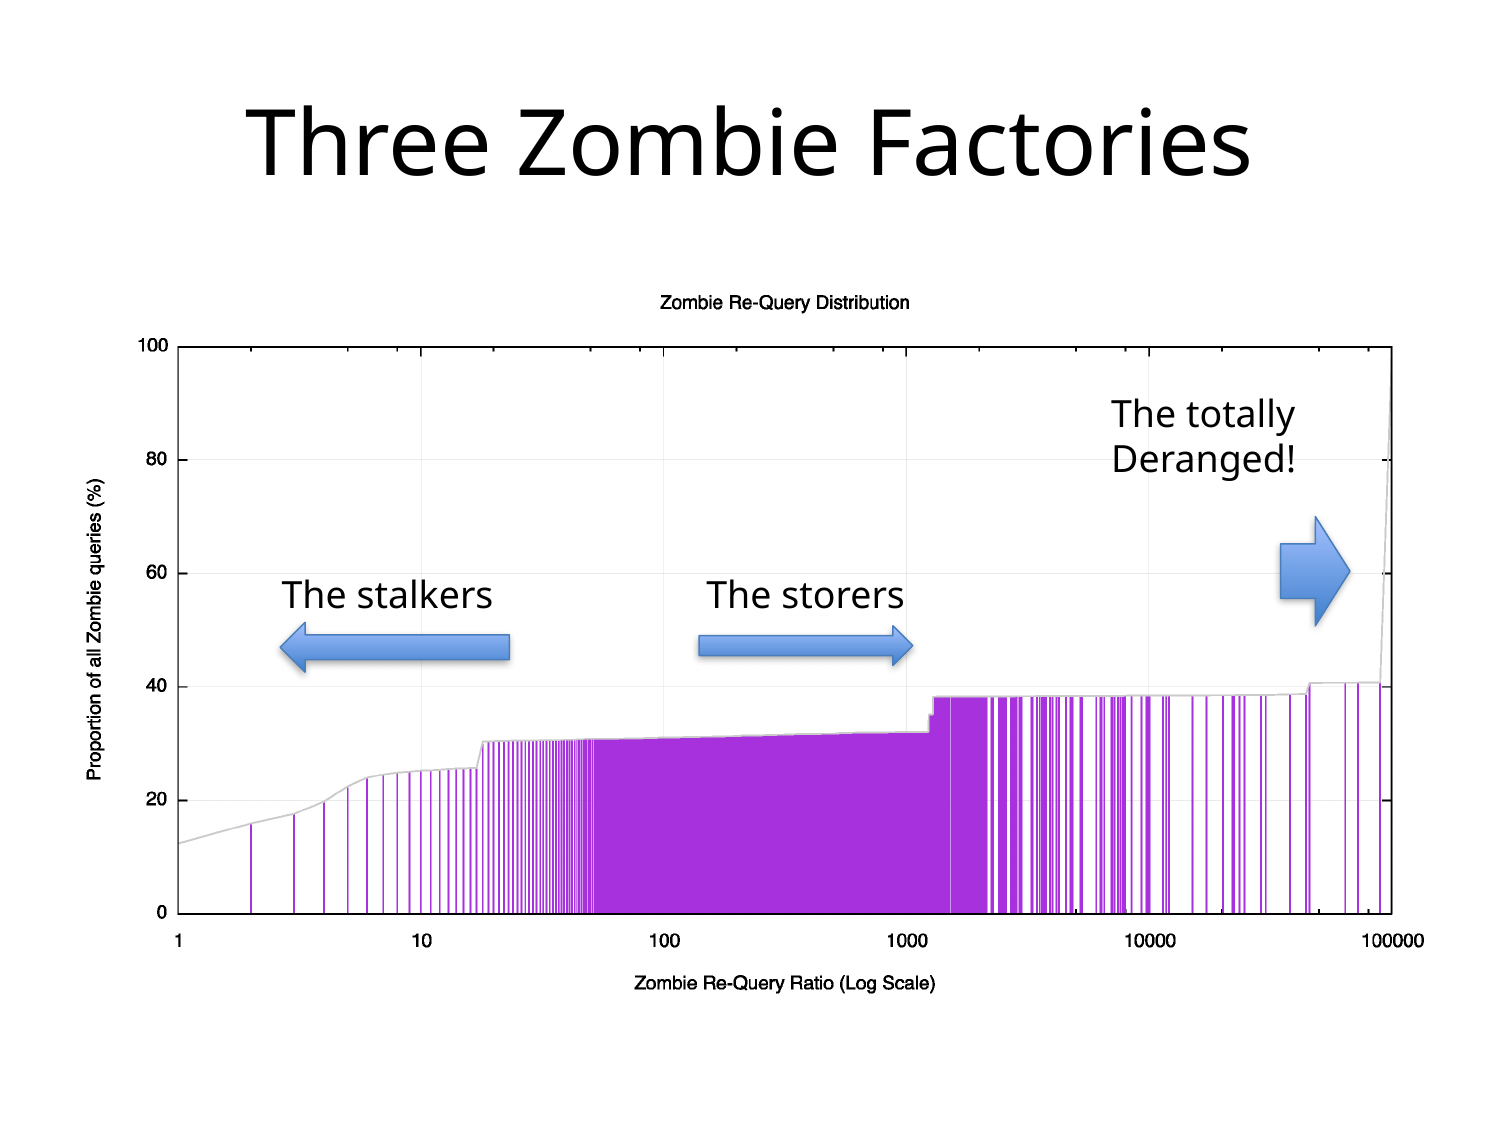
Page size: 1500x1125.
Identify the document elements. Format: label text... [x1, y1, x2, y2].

title Three Zombie Factories [75, 45, 1425, 233]
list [74, 262, 1426, 1006]
